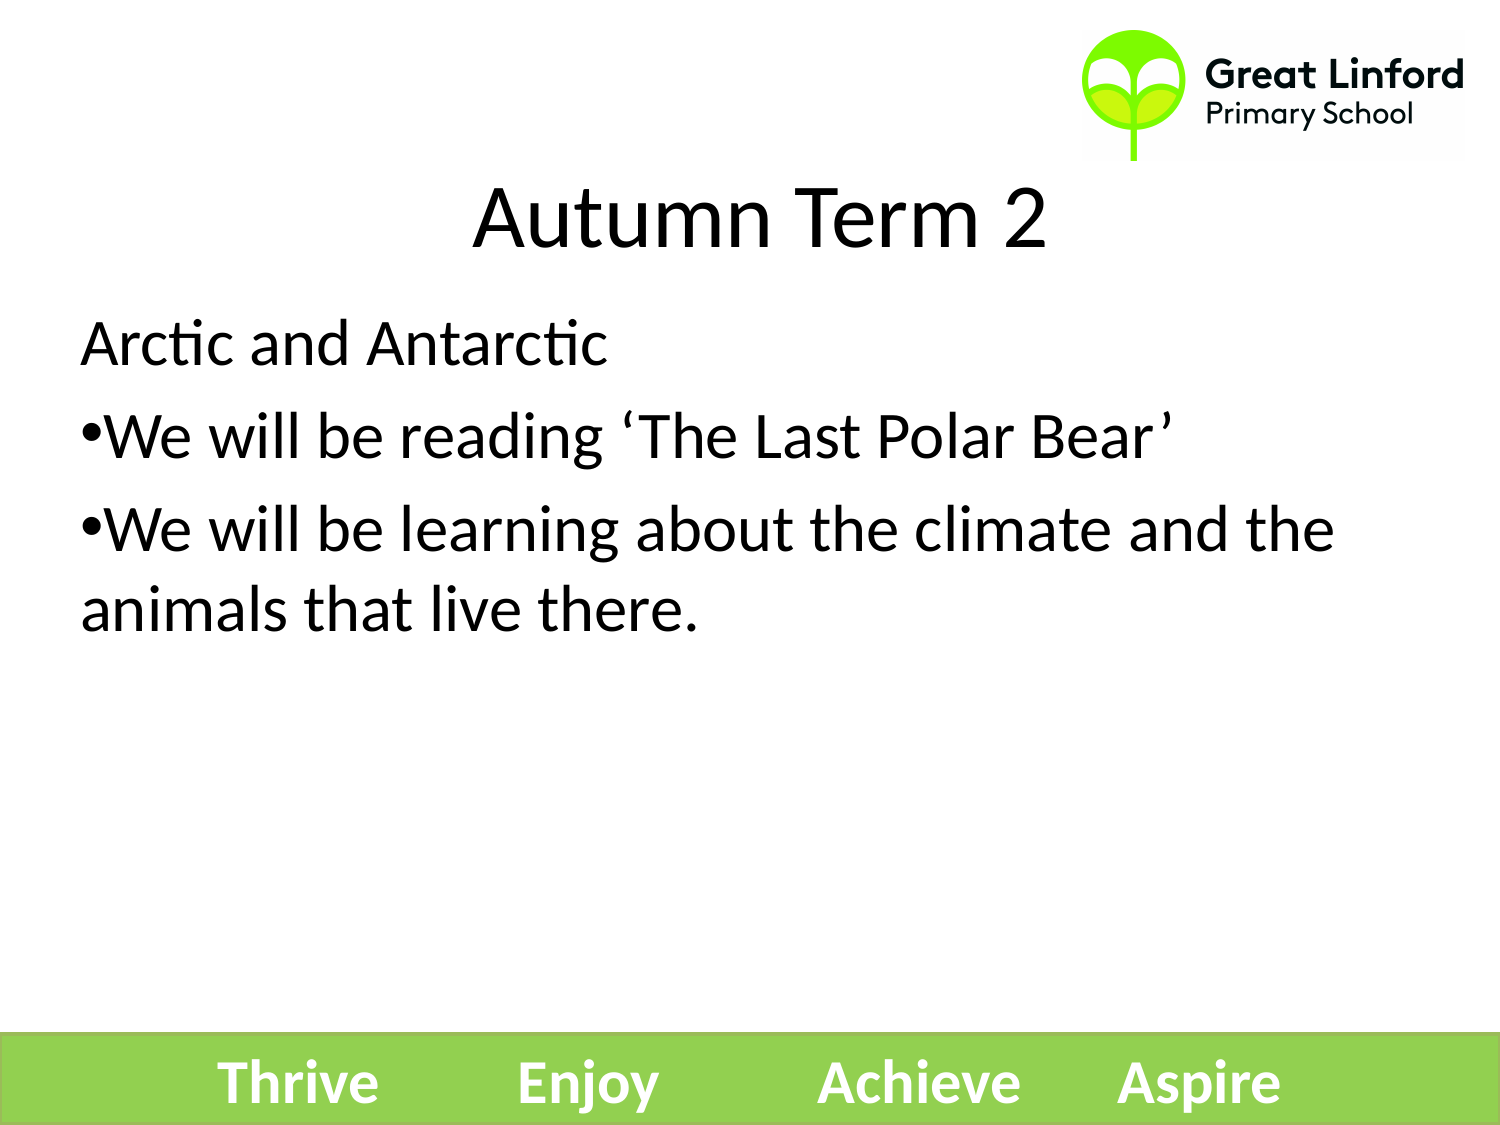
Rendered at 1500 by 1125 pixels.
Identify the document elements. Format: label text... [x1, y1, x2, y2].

subtitle Arctic and Antarctic We will be reading ‘The Last Polar Bear’ We will be learning about the climate and the animals that live there. [64, 290, 1424, 776]
title Autumn Term 2 [123, 90, 1399, 332]
text_box Thrive Enjoy Achieve Aspire [0, 1032, 1500, 1125]
picture [1082, 30, 1465, 162]
